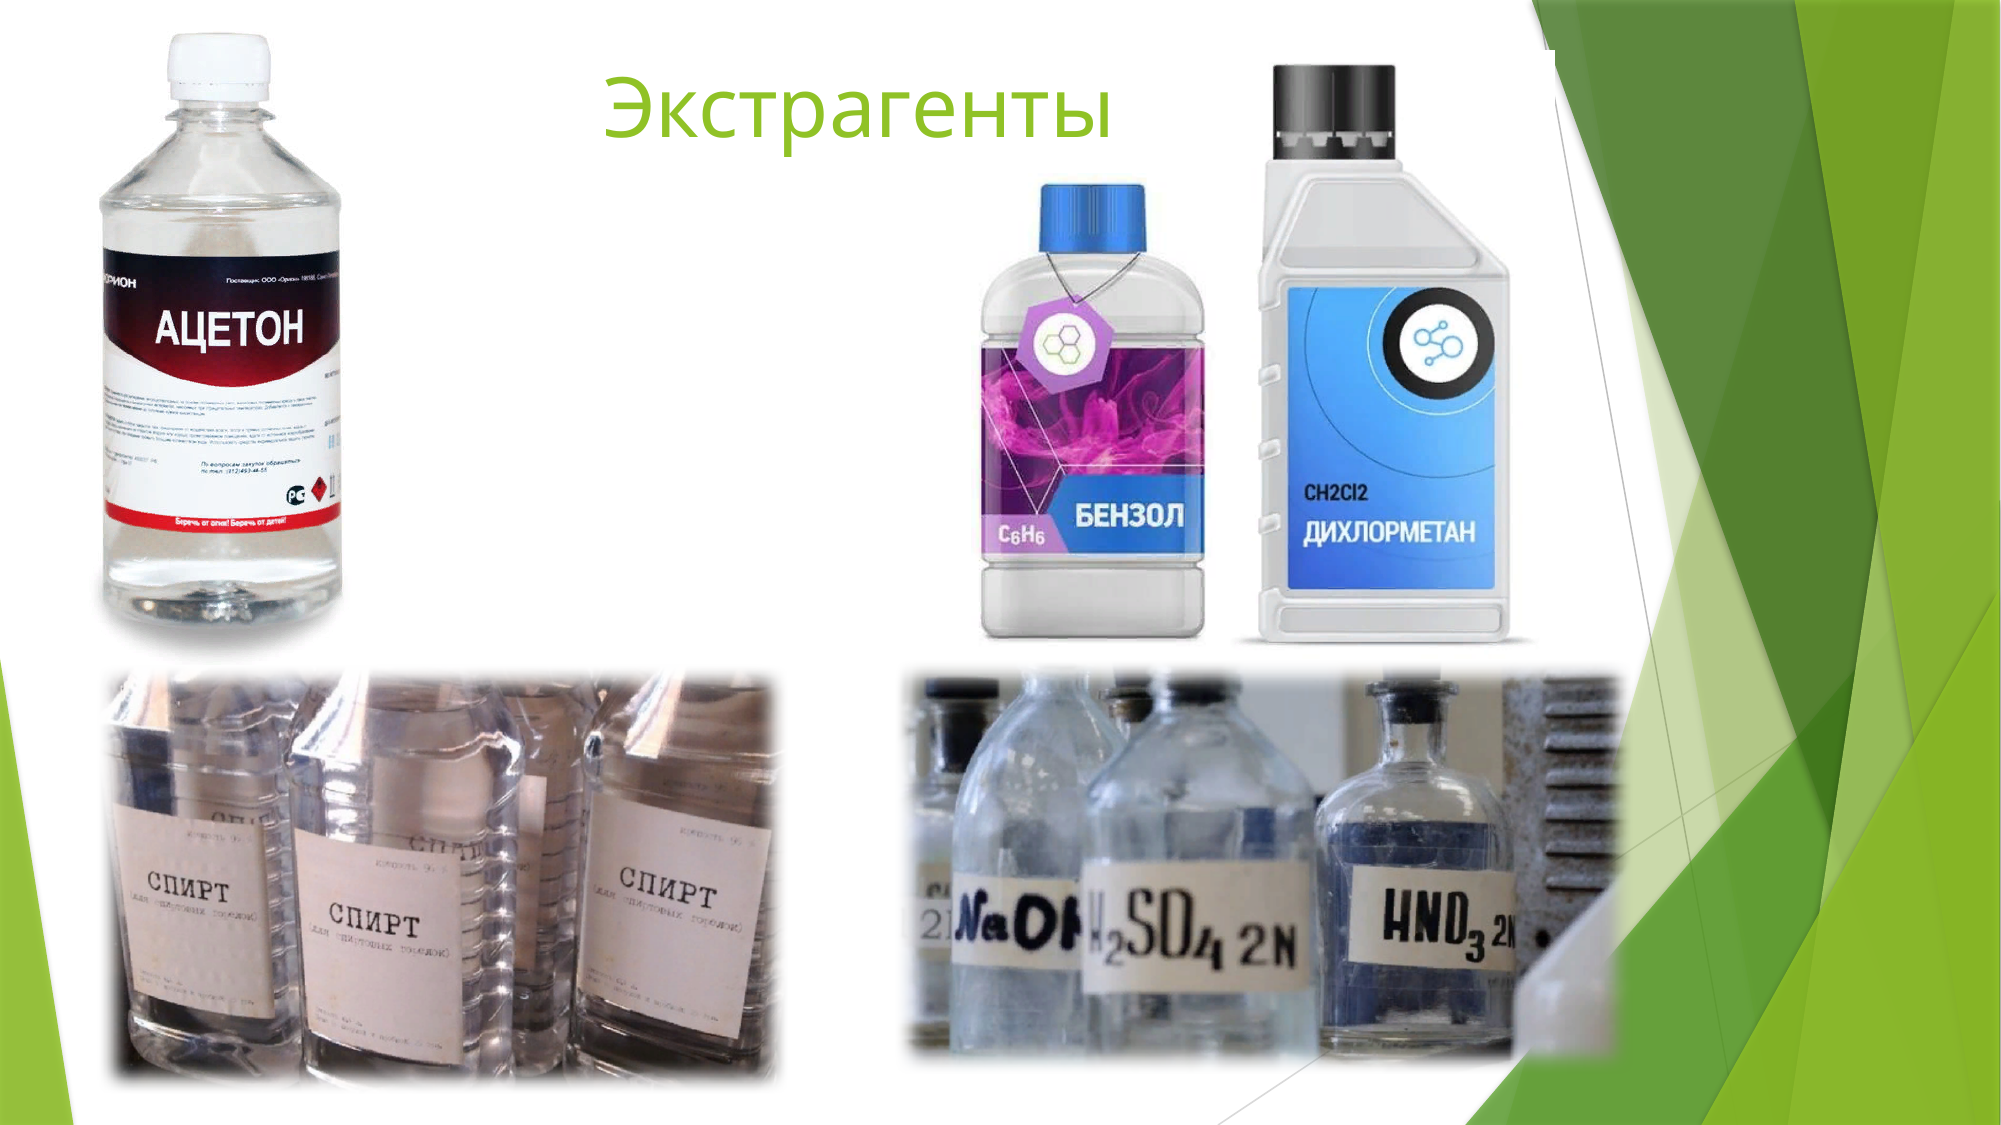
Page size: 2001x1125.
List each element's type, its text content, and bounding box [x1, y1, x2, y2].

picture [67, 26, 789, 1094]
title Экстрагенты [588, 46, 1160, 161]
picture [894, 50, 1635, 1075]
